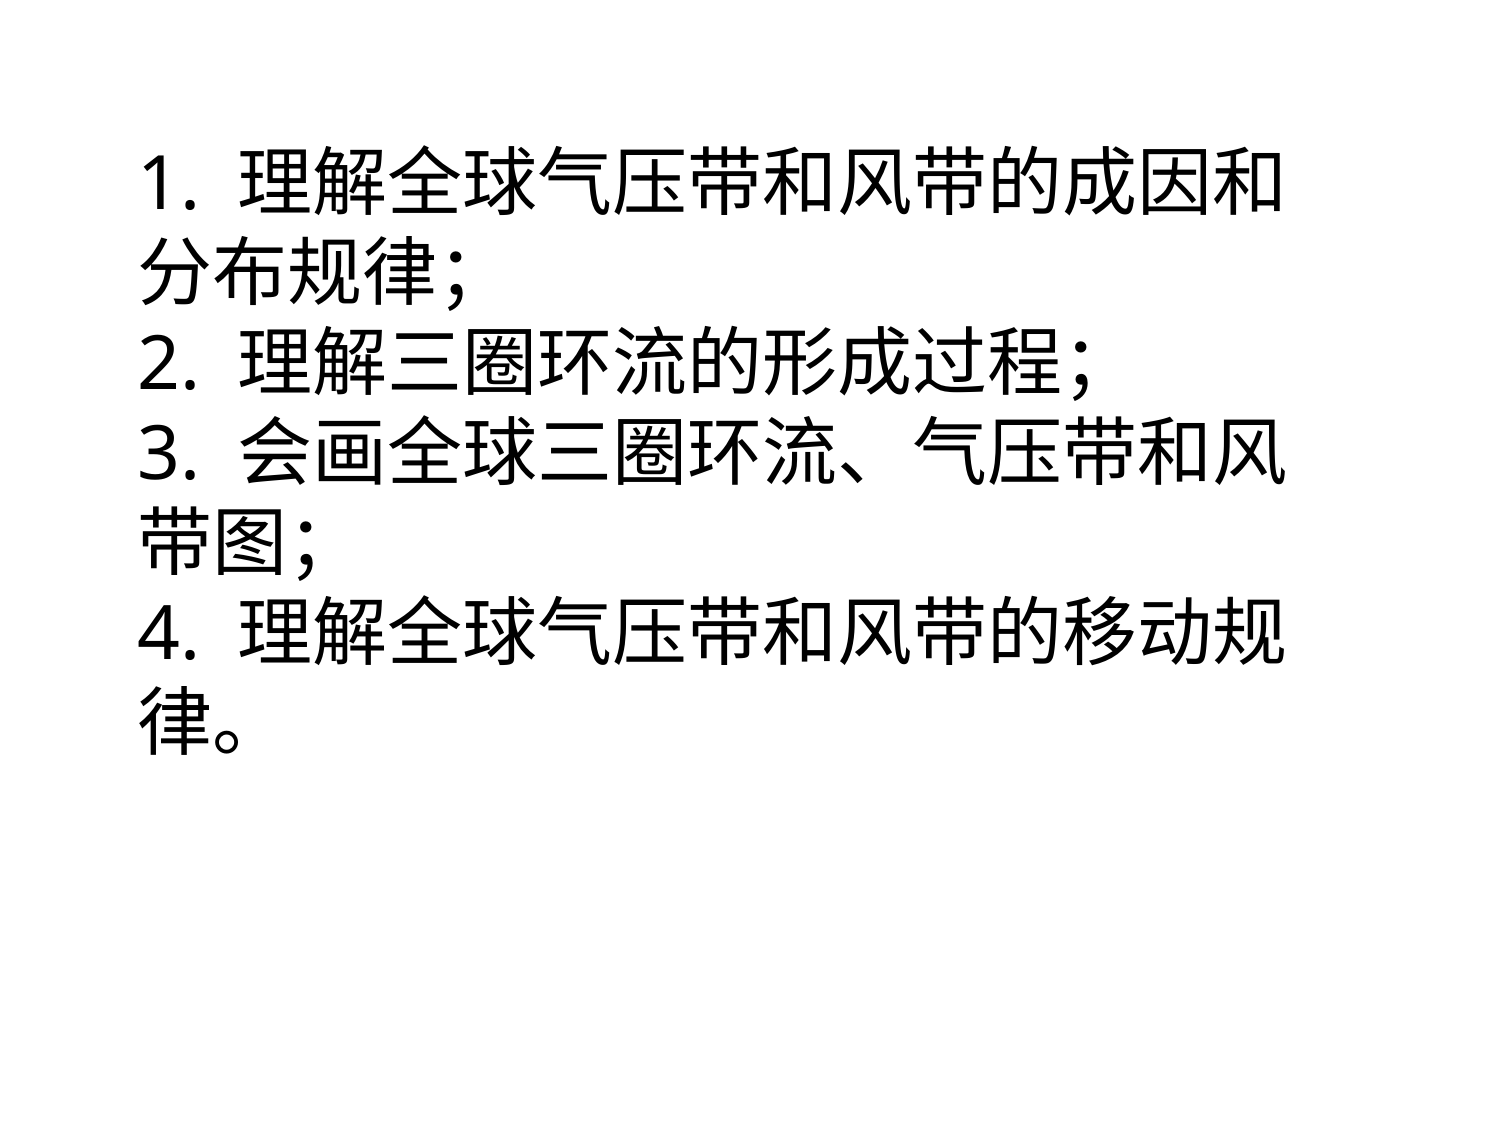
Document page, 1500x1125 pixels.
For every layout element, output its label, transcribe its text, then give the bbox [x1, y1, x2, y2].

text_box 1. 理解全球气压带和风带的成因和分布规律； 2. 理解三圈环流的形成过程； 3. 会画全球三圈环流、气压带和风带图； 4. 理解全球气压带和风带的移动规律。 [122, 126, 1361, 772]
